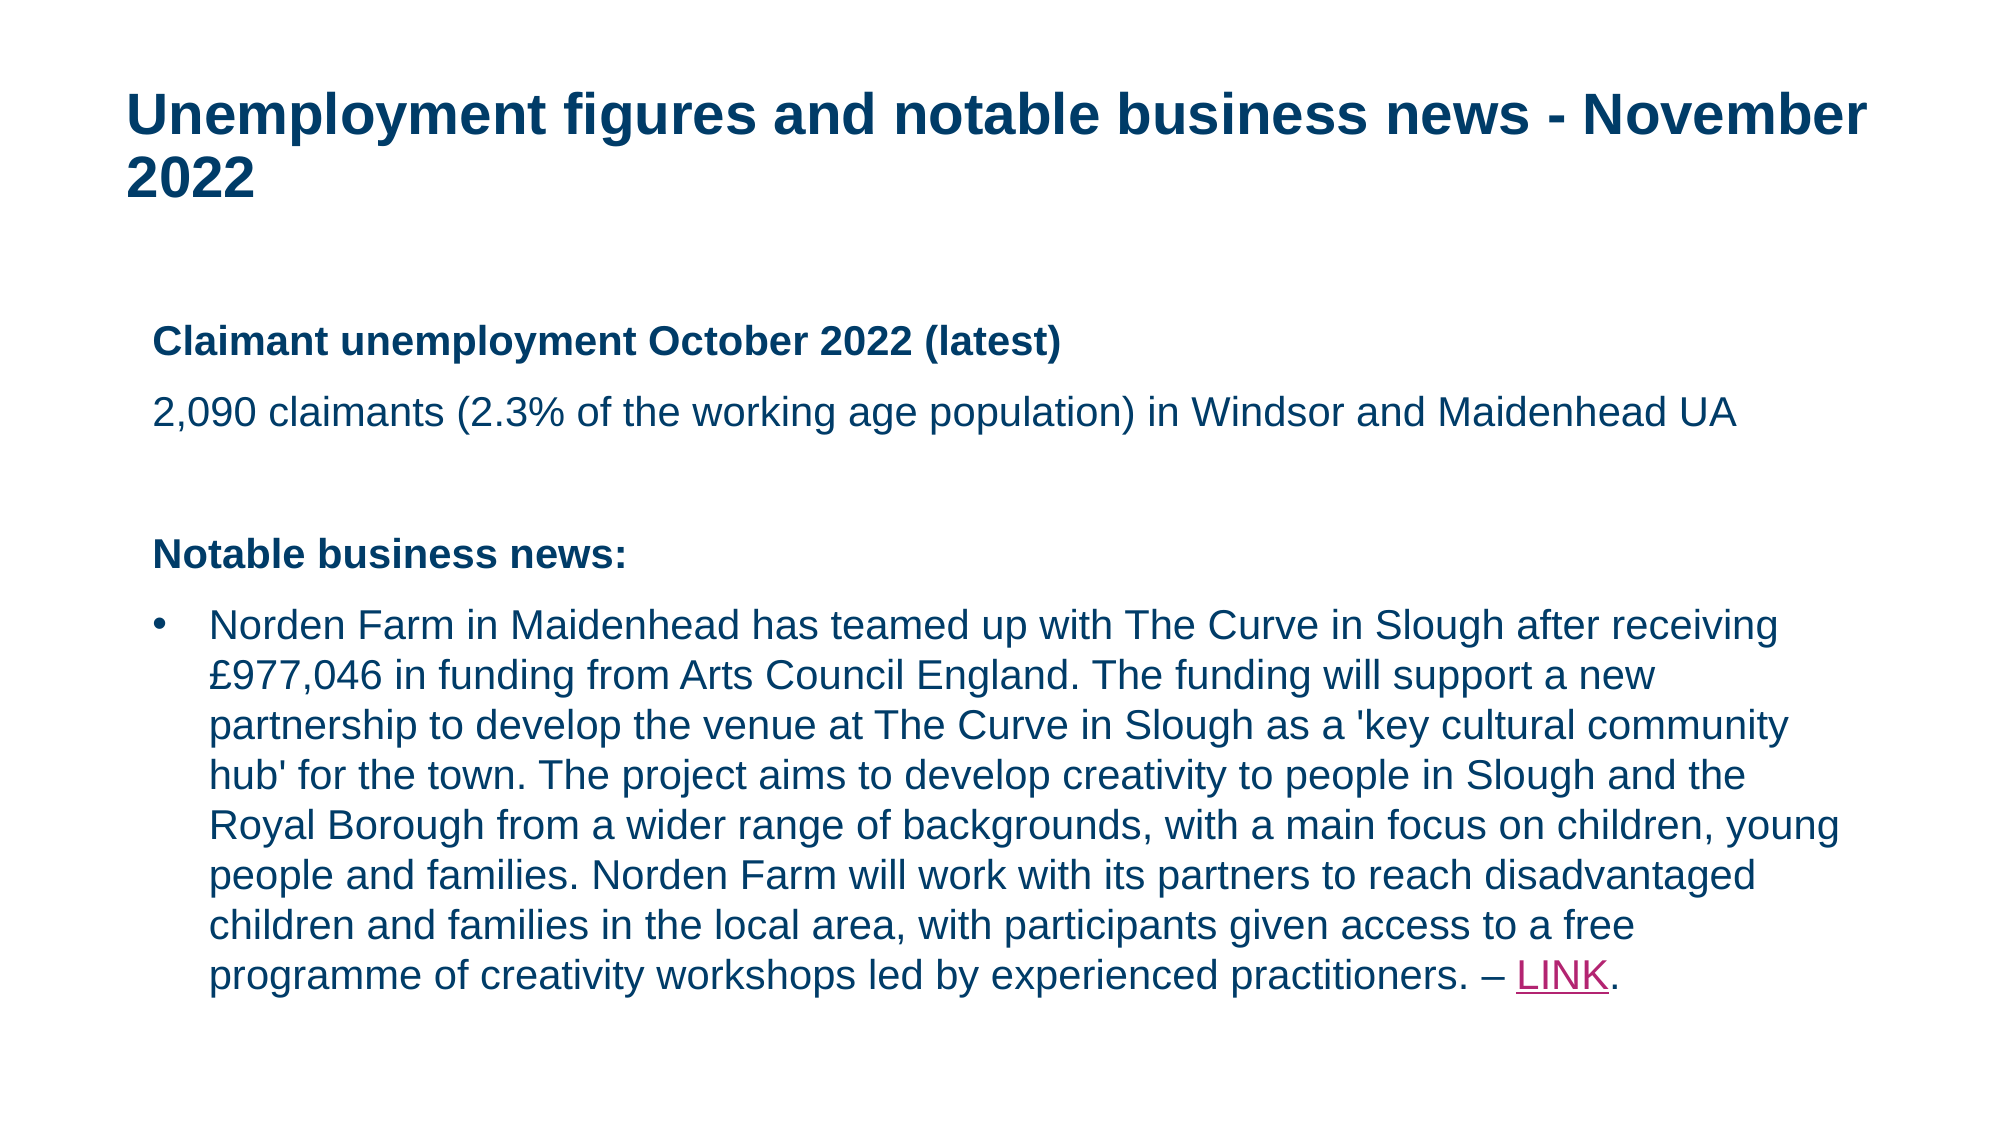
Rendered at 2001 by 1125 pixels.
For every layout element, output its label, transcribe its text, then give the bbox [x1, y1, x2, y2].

title Unemployment figures and notable business news - November 2022 [111, 54, 1889, 218]
list Claimant unemployment October 2022 (latest) 2,090 claimants (2.3% of the working age population) in Windsor and Maidenhead UA Notable business news: Norden Farm in Maidenhead has teamed up with The Curve in Slough after receiving £977,046 in funding from Arts Council England. The funding will support a new partnership to develop the venue at The Curve in Slough as a 'key cultural community hub' for the town. The project aims to develop creativity to people in Slough and the Royal Borough from a wider range of backgrounds, with a main focus on children, young people and families. Norden Farm will work with its partners to reach disadvantaged children and families in the local area, with participants given access to a free programme of creativity workshops led by experienced practitioners. – LINK. [137, 306, 1863, 1064]
